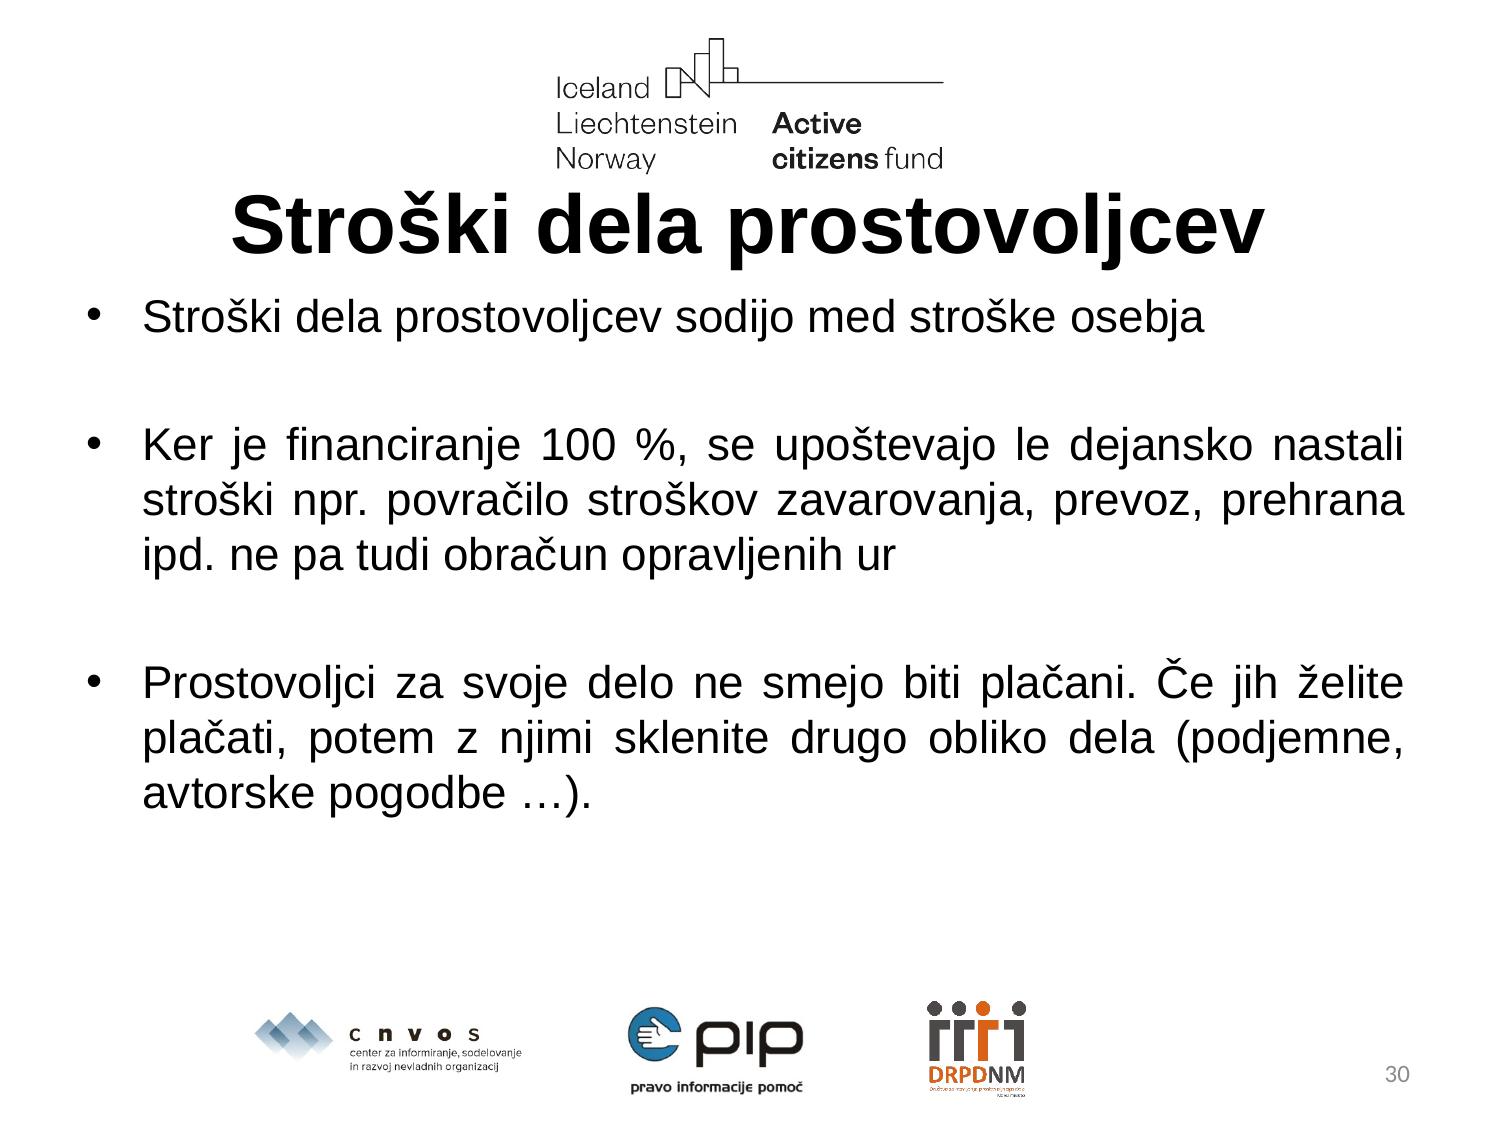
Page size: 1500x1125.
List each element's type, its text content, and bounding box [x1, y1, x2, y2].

slide_number 30 [1364, 1042, 1425, 1103]
list Stroški dela prostovoljcev sodijo med stroške osebja Ker je financiranje 100 %, se upoštevajo le dejansko nastali stroški npr. povračilo stroškov zavarovanja, prevoz, prehrana ipd. ne pa tudi obračun opravljenih ur Prostovoljci za svoje delo ne smejo biti plačani. Če jih želite plačati, potem z njimi sklenite drugo obliko dela (podjemne, avtorske pogodbe …). [71, 278, 1422, 965]
footer [75, 999, 1425, 1103]
title Stroški dela prostovoljcev [73, 160, 1424, 279]
picture [555, 38, 944, 160]
